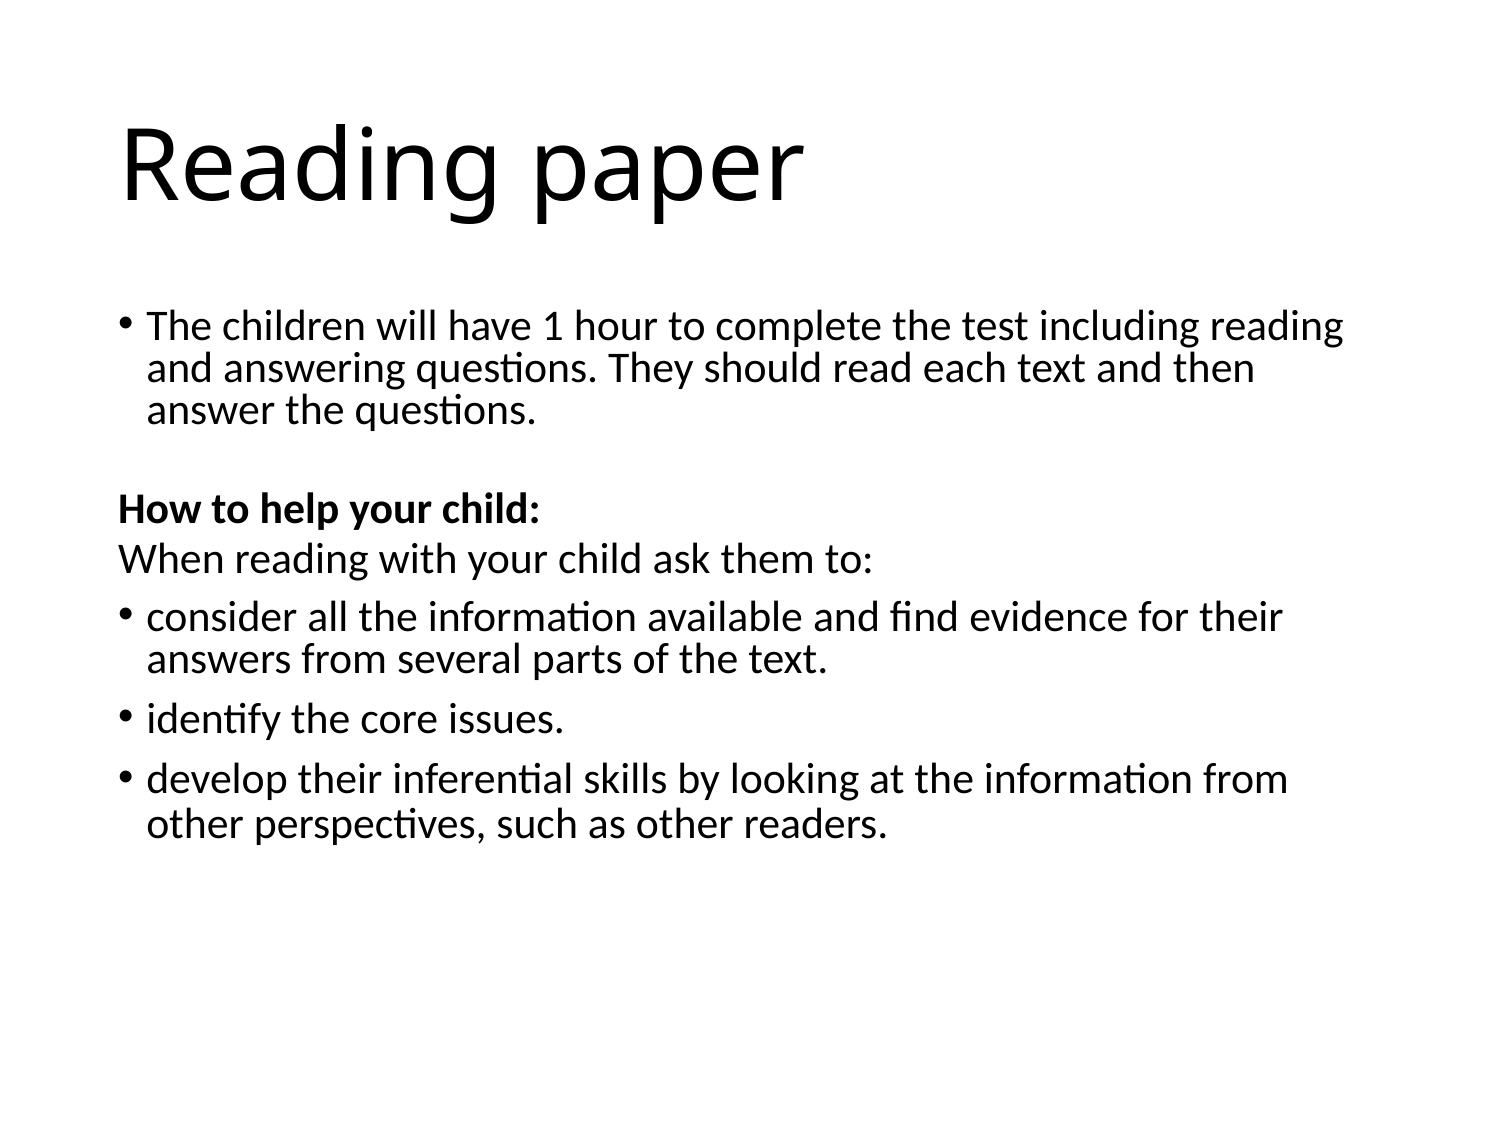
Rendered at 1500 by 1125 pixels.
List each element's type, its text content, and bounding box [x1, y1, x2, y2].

title Reading paper [103, 59, 1397, 278]
list The children will have 1 hour to complete the test including reading and answering questions. They should read each text and then answer the questions. How to help your child: When reading with your child ask them to: consider all the information available and find evidence for their answers from several parts of the text. identify the core issues. develop their inferential skills by looking at the information from other perspectives, such as other readers. [103, 299, 1397, 1014]
